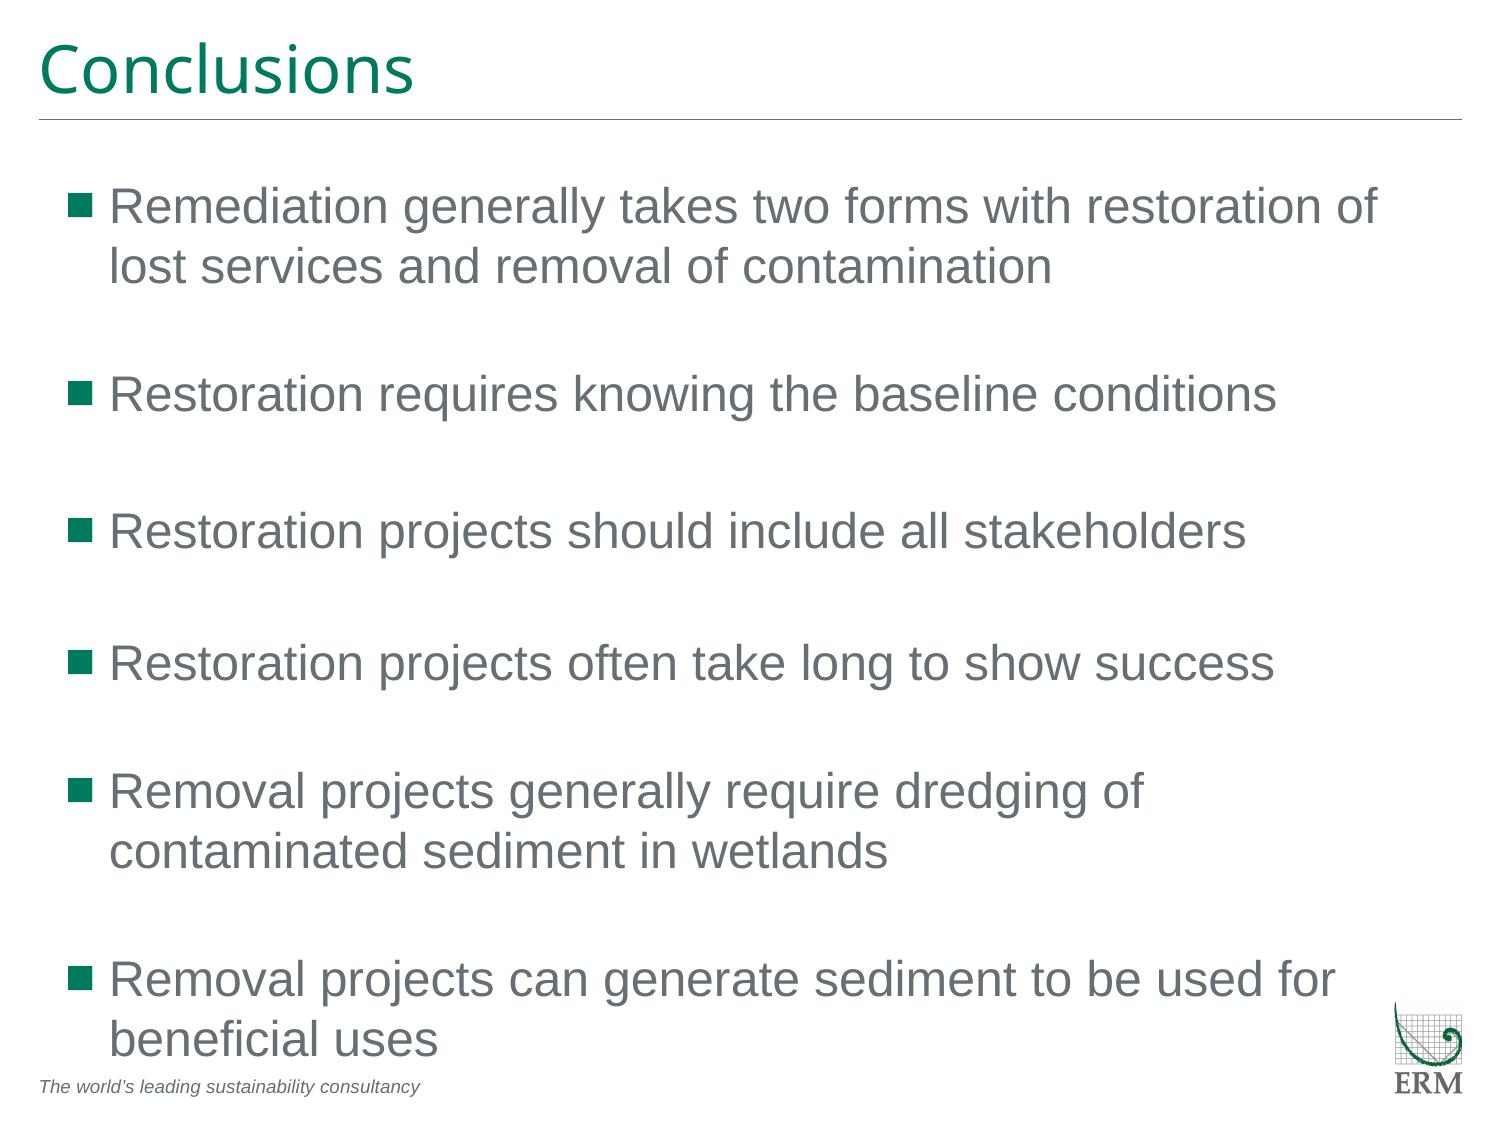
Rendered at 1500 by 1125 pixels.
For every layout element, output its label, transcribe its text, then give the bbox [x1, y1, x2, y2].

title Conclusions [38, 26, 1463, 174]
list Remediation generally takes two forms with restoration of lost services and removal of contamination Restoration requires knowing the baseline conditions Restoration projects should include all stakeholders Restoration projects often take long to show success Removal projects generally require dredging of contaminated sediment in wetlands Removal projects can generate sediment to be used for beneficial uses [64, 173, 1427, 959]
picture [1393, 1001, 1464, 1095]
